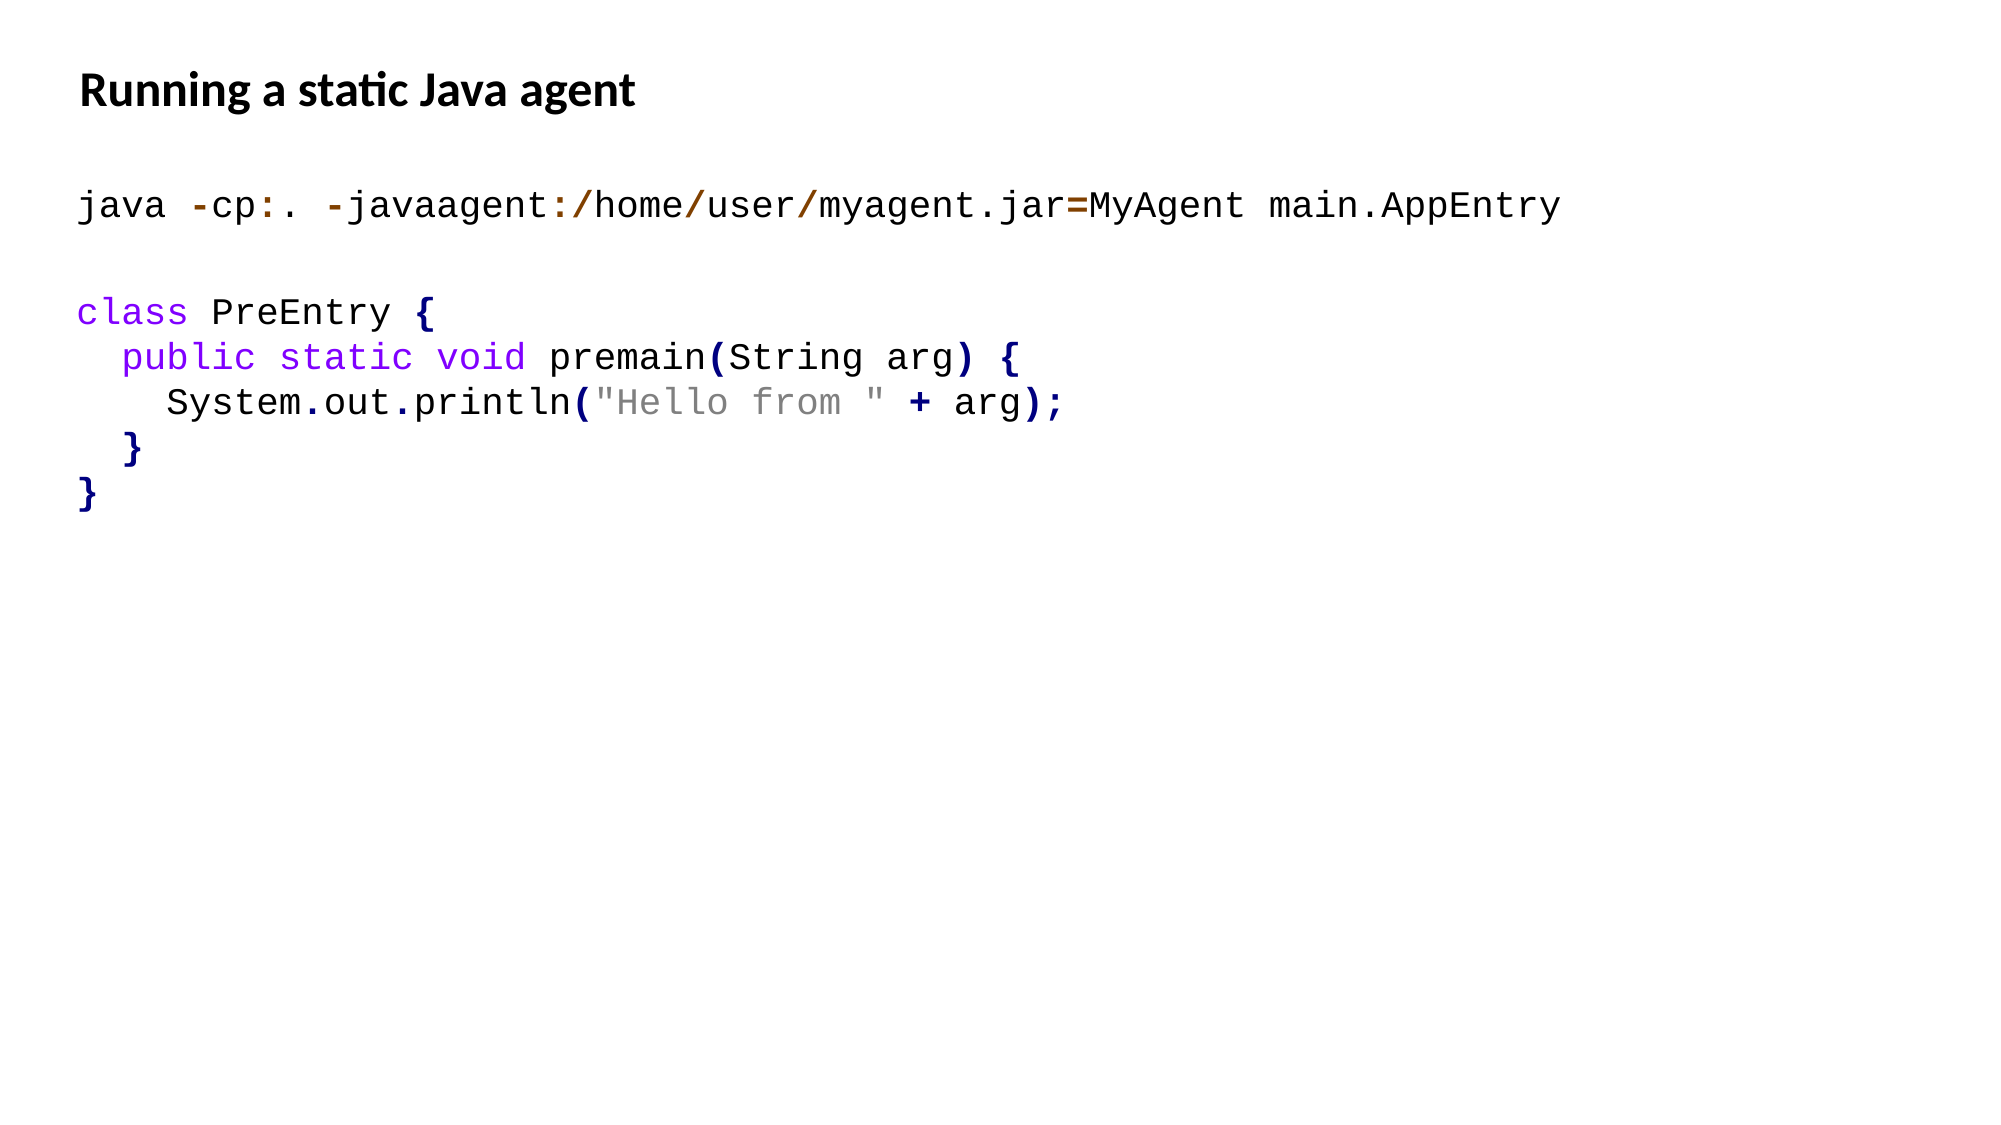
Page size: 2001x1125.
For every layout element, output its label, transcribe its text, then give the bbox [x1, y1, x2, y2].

text_box java -cp:. -javaagent:/home/user/myagent.jar=MyAgent main.AppEntry [61, 172, 1646, 232]
text_box class PreEntry { public static void premain(String arg) { System.out.println("Hello from " + arg); } } [61, 279, 1582, 520]
text_box Running a static Java agent [64, 49, 652, 125]
